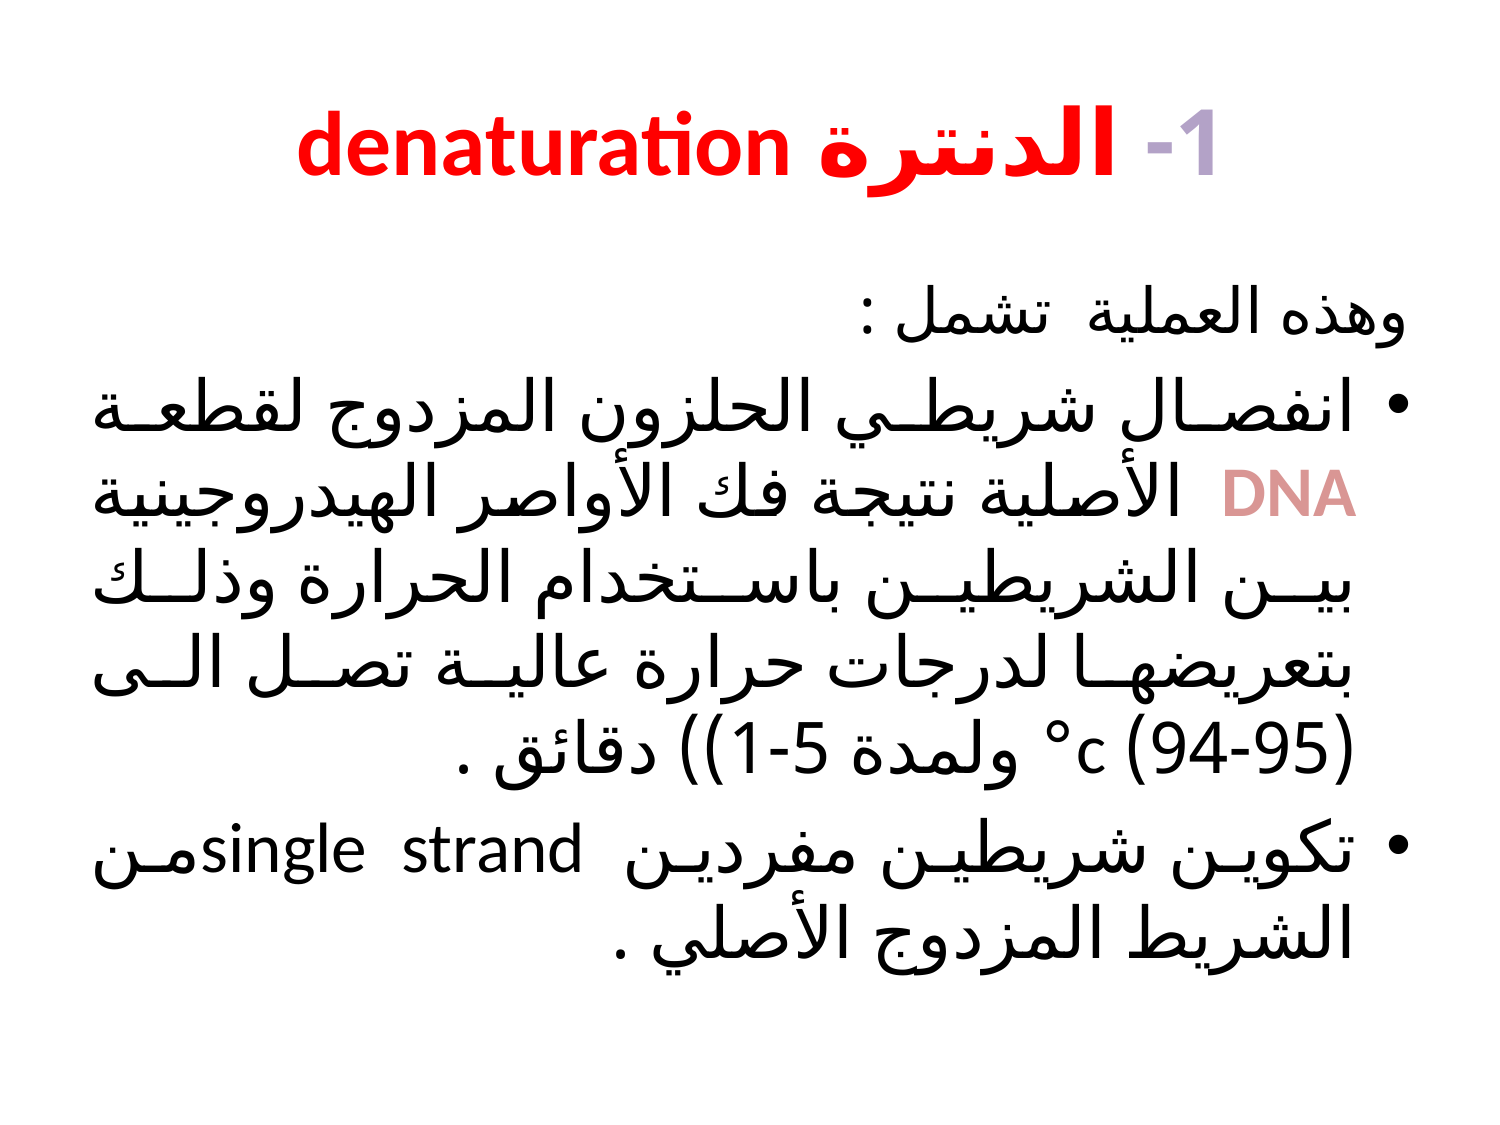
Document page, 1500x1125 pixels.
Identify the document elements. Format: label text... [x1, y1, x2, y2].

title 1- الدنترة denaturation [75, 45, 1425, 233]
list وهذه العملية تشمل : انفصال شريطي الحلزون المزدوج لقطعة DNA الأصلية نتيجة فك الأواصر الهيدروجينية بين الشريطين باستخدام الحرارة وذلك بتعريضها لدرجات حرارة عالية تصل الى (95-94) c° ولمدة 5-1)) دقائق . تكوين شريطين مفردين single strandمن الشريط المزدوج الأصلي . [75, 262, 1425, 1005]
